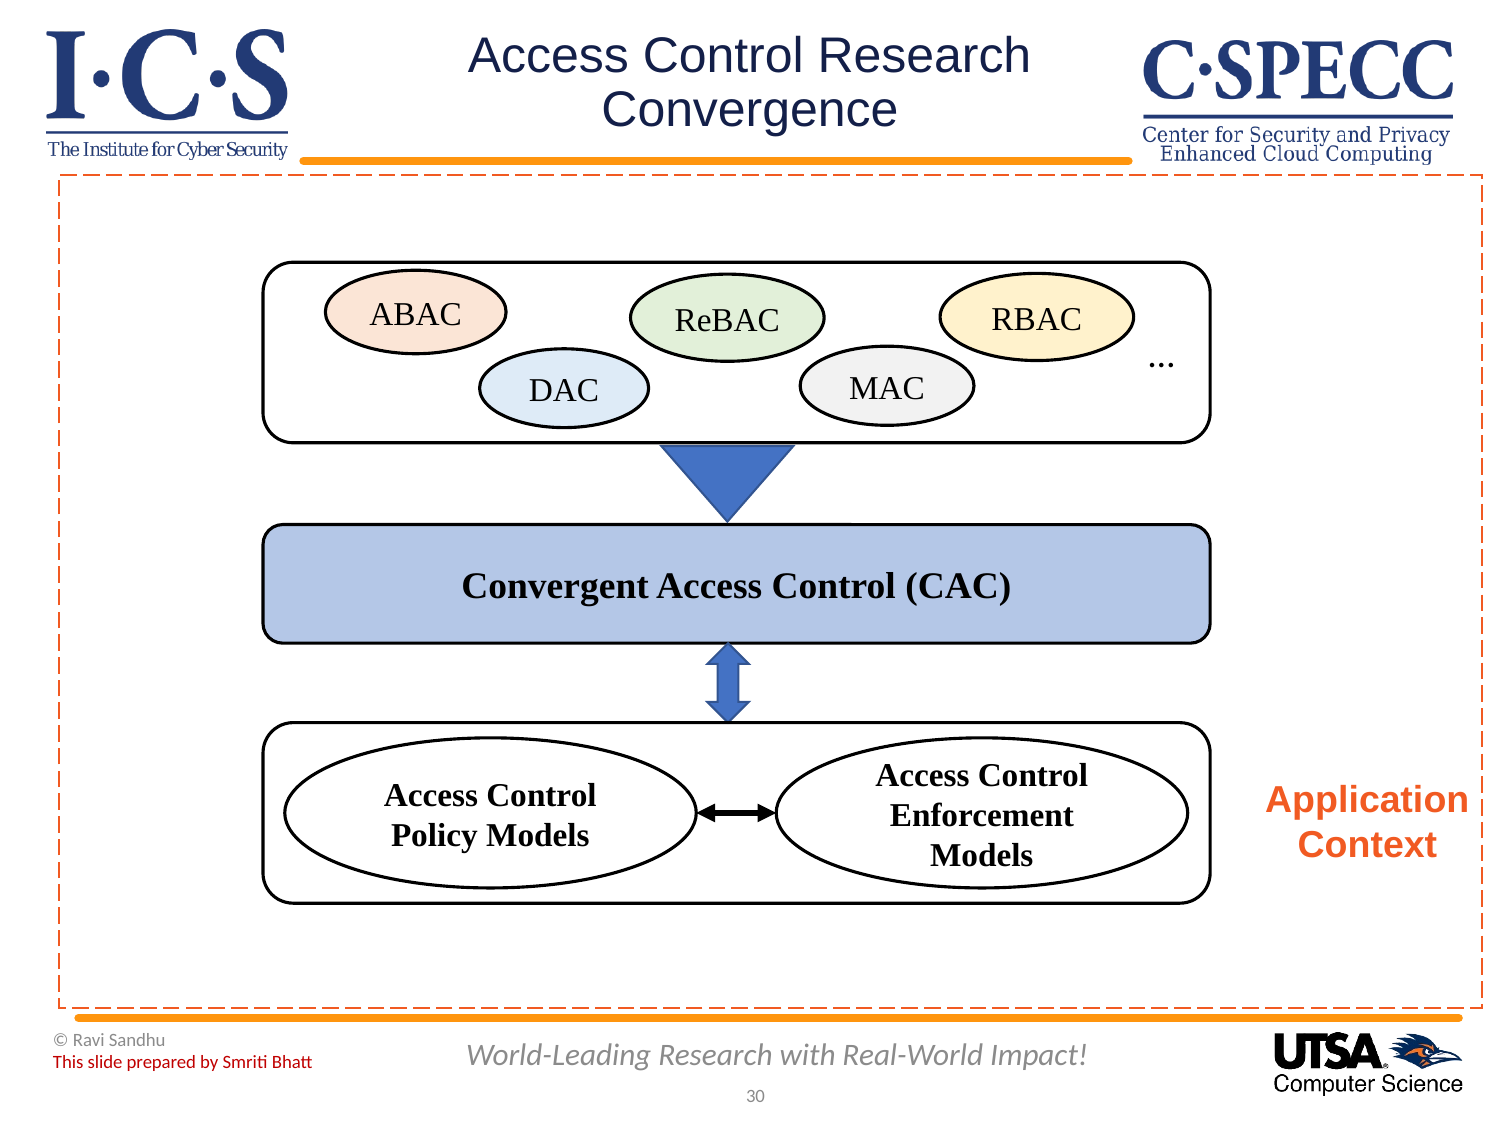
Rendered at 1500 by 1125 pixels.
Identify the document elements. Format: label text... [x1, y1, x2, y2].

title Access Control Research Convergence [355, 45, 1144, 121]
picture [1264, 1022, 1473, 1098]
text_box [58, 174, 1483, 1009]
text_box Application Context [1254, 783, 1481, 858]
footer World-Leading Research with Real-World Impact! [450, 1023, 1105, 1084]
slide_number 30 [719, 1065, 781, 1125]
slide_number © Ravi Sandhu This slide prepared by Smriti Bhatt [37, 1045, 450, 1100]
picture [1143, 40, 1453, 165]
picture [46, 29, 288, 160]
